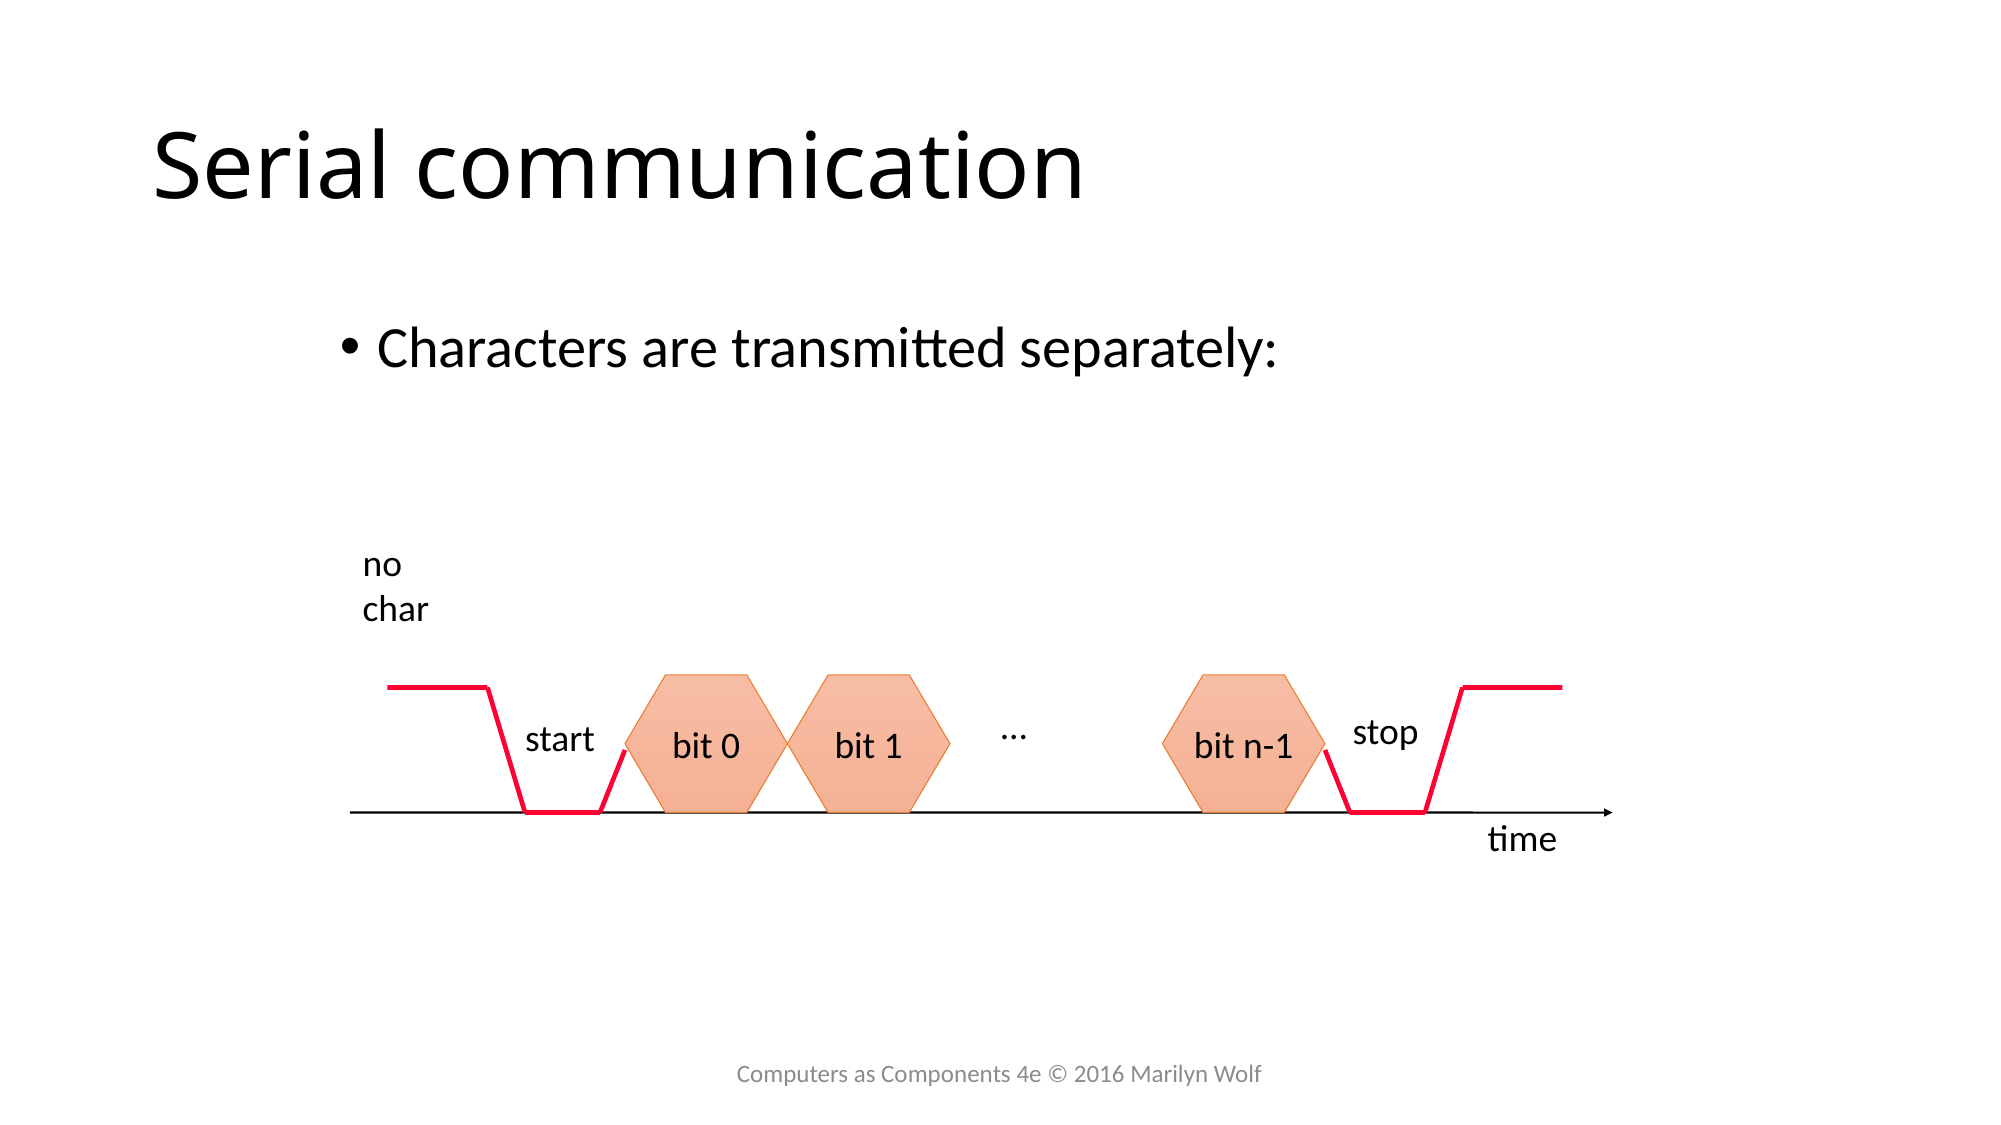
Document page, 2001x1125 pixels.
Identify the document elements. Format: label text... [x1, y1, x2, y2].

text_box bit 1 [786, 674, 951, 813]
text_box [1573, 808, 1613, 817]
footer Computers as Components 4e © 2016 Marilyn Wolf [662, 1042, 1338, 1103]
text_box bit 0 [625, 674, 787, 813]
title Serial communication [137, 59, 1863, 278]
text_box time [1473, 806, 1573, 867]
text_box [387, 687, 625, 813]
text_box ... [985, 694, 1044, 754]
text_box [1324, 687, 1563, 813]
list Characters are transmitted separately: [324, 309, 1667, 413]
text_box no char [348, 531, 445, 637]
text_box bit n-1 [1161, 674, 1324, 813]
